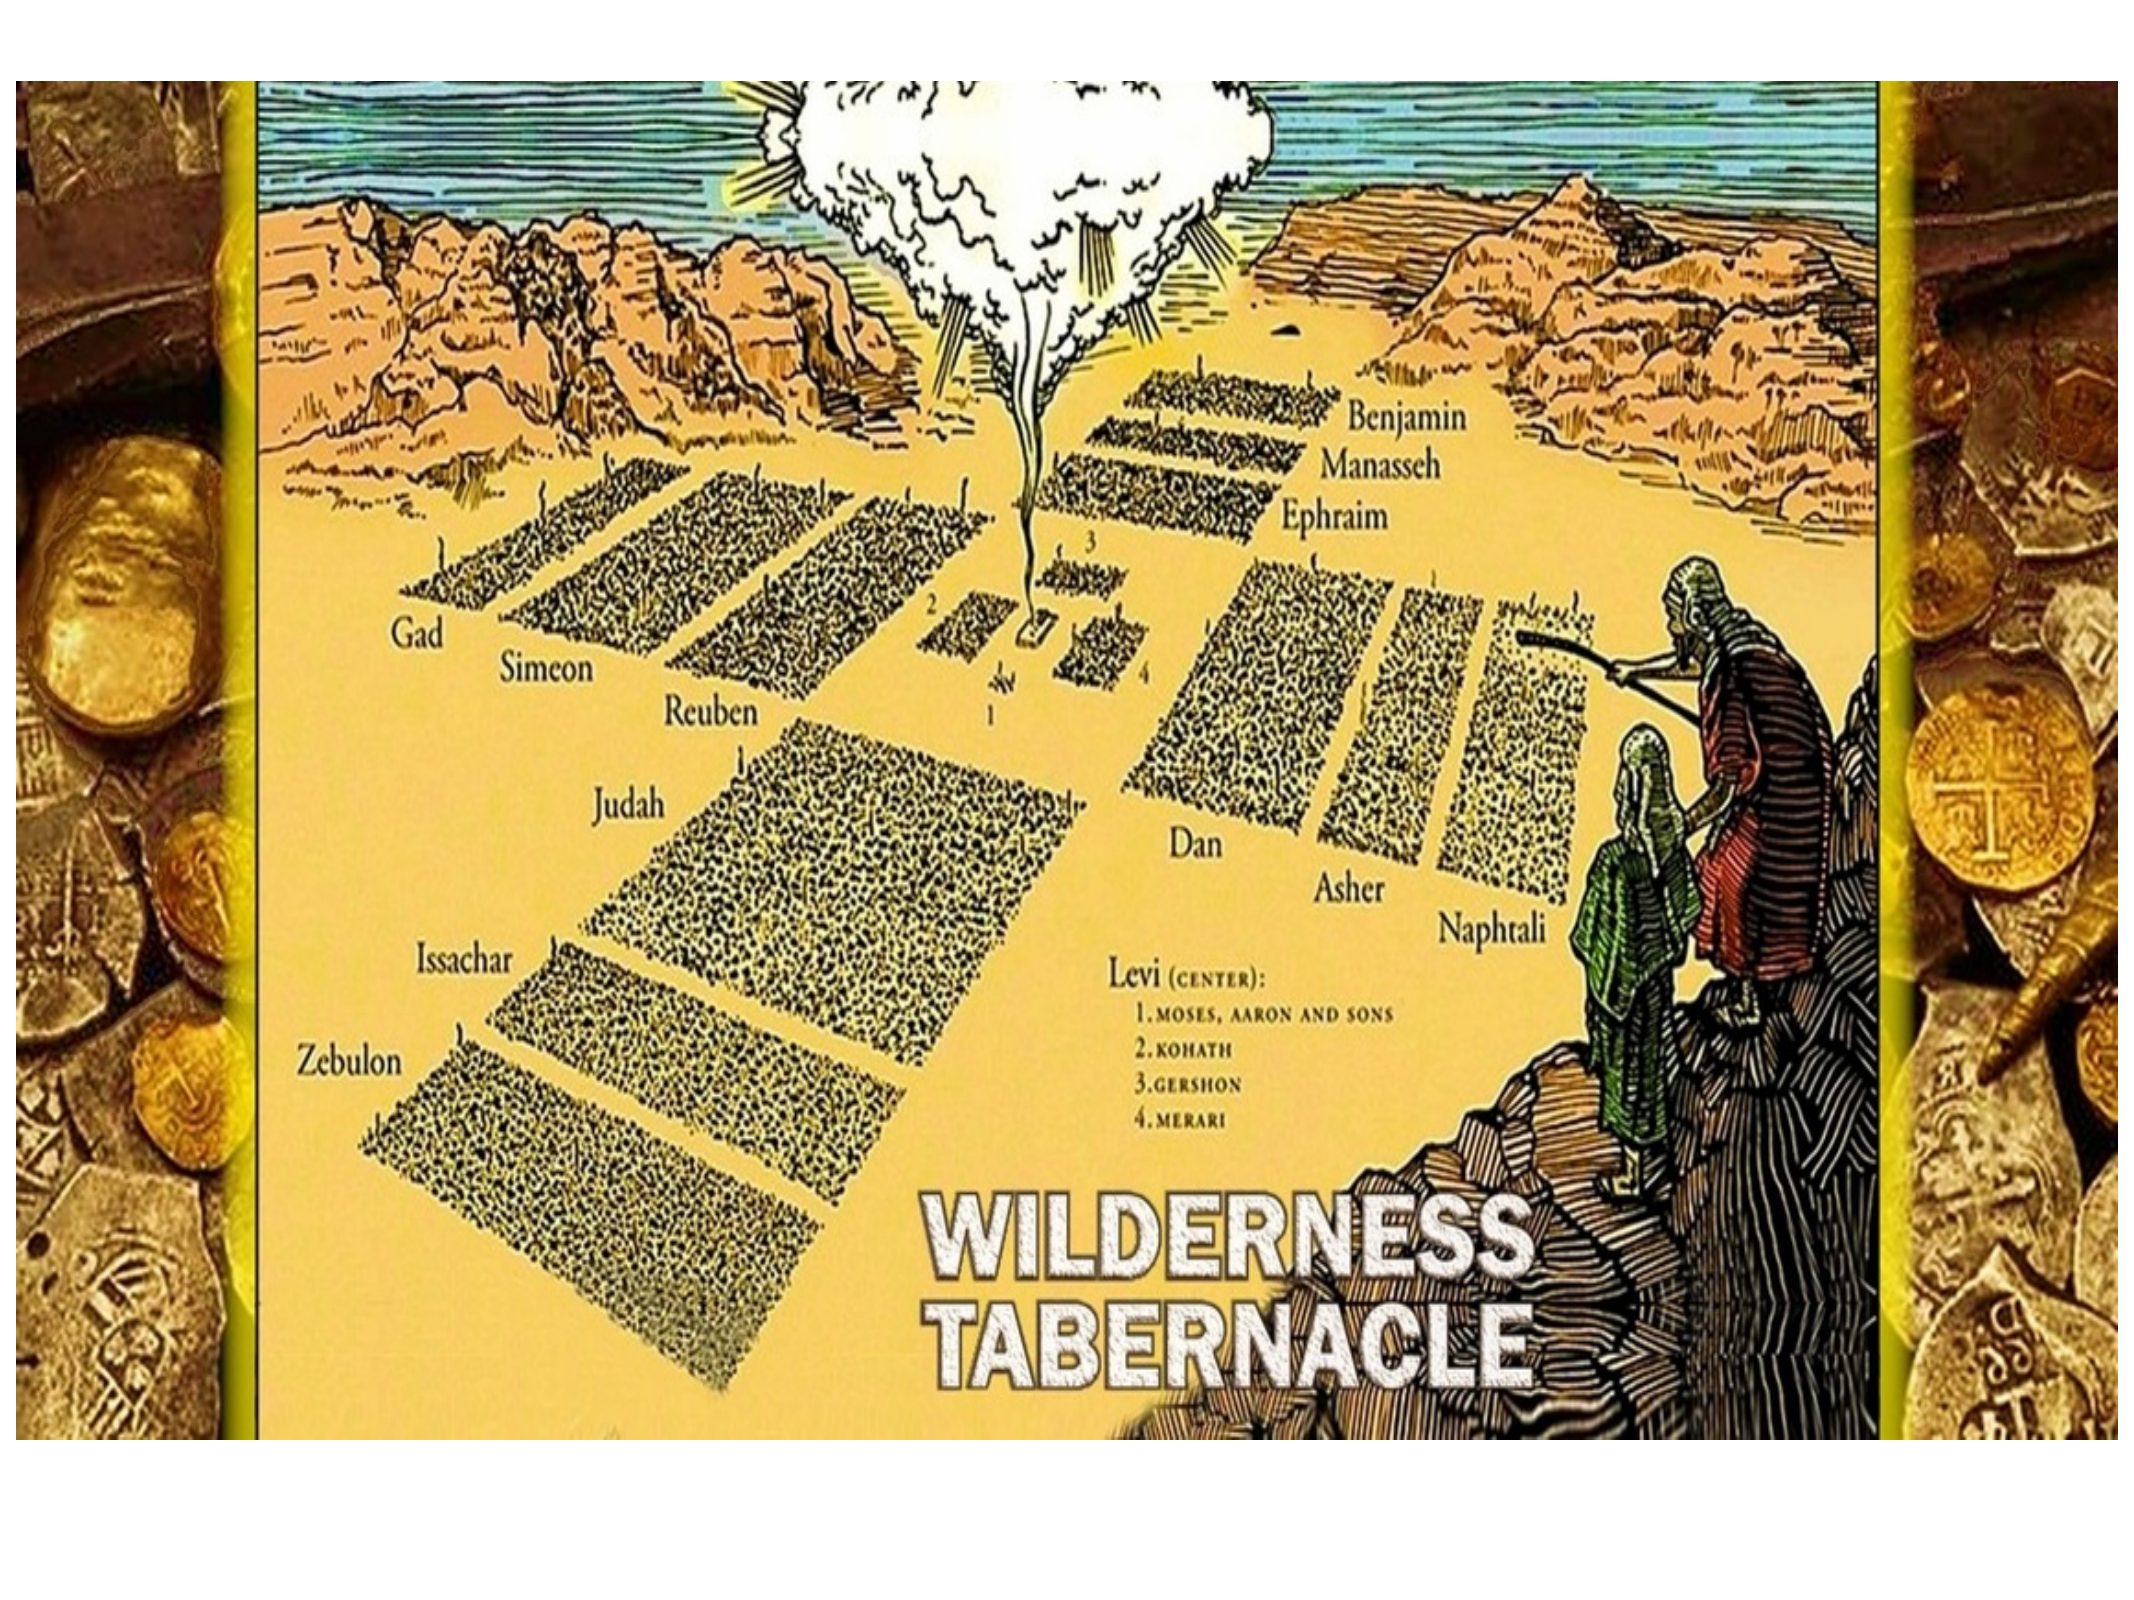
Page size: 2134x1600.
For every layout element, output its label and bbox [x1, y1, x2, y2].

picture [15, 80, 2118, 1440]
